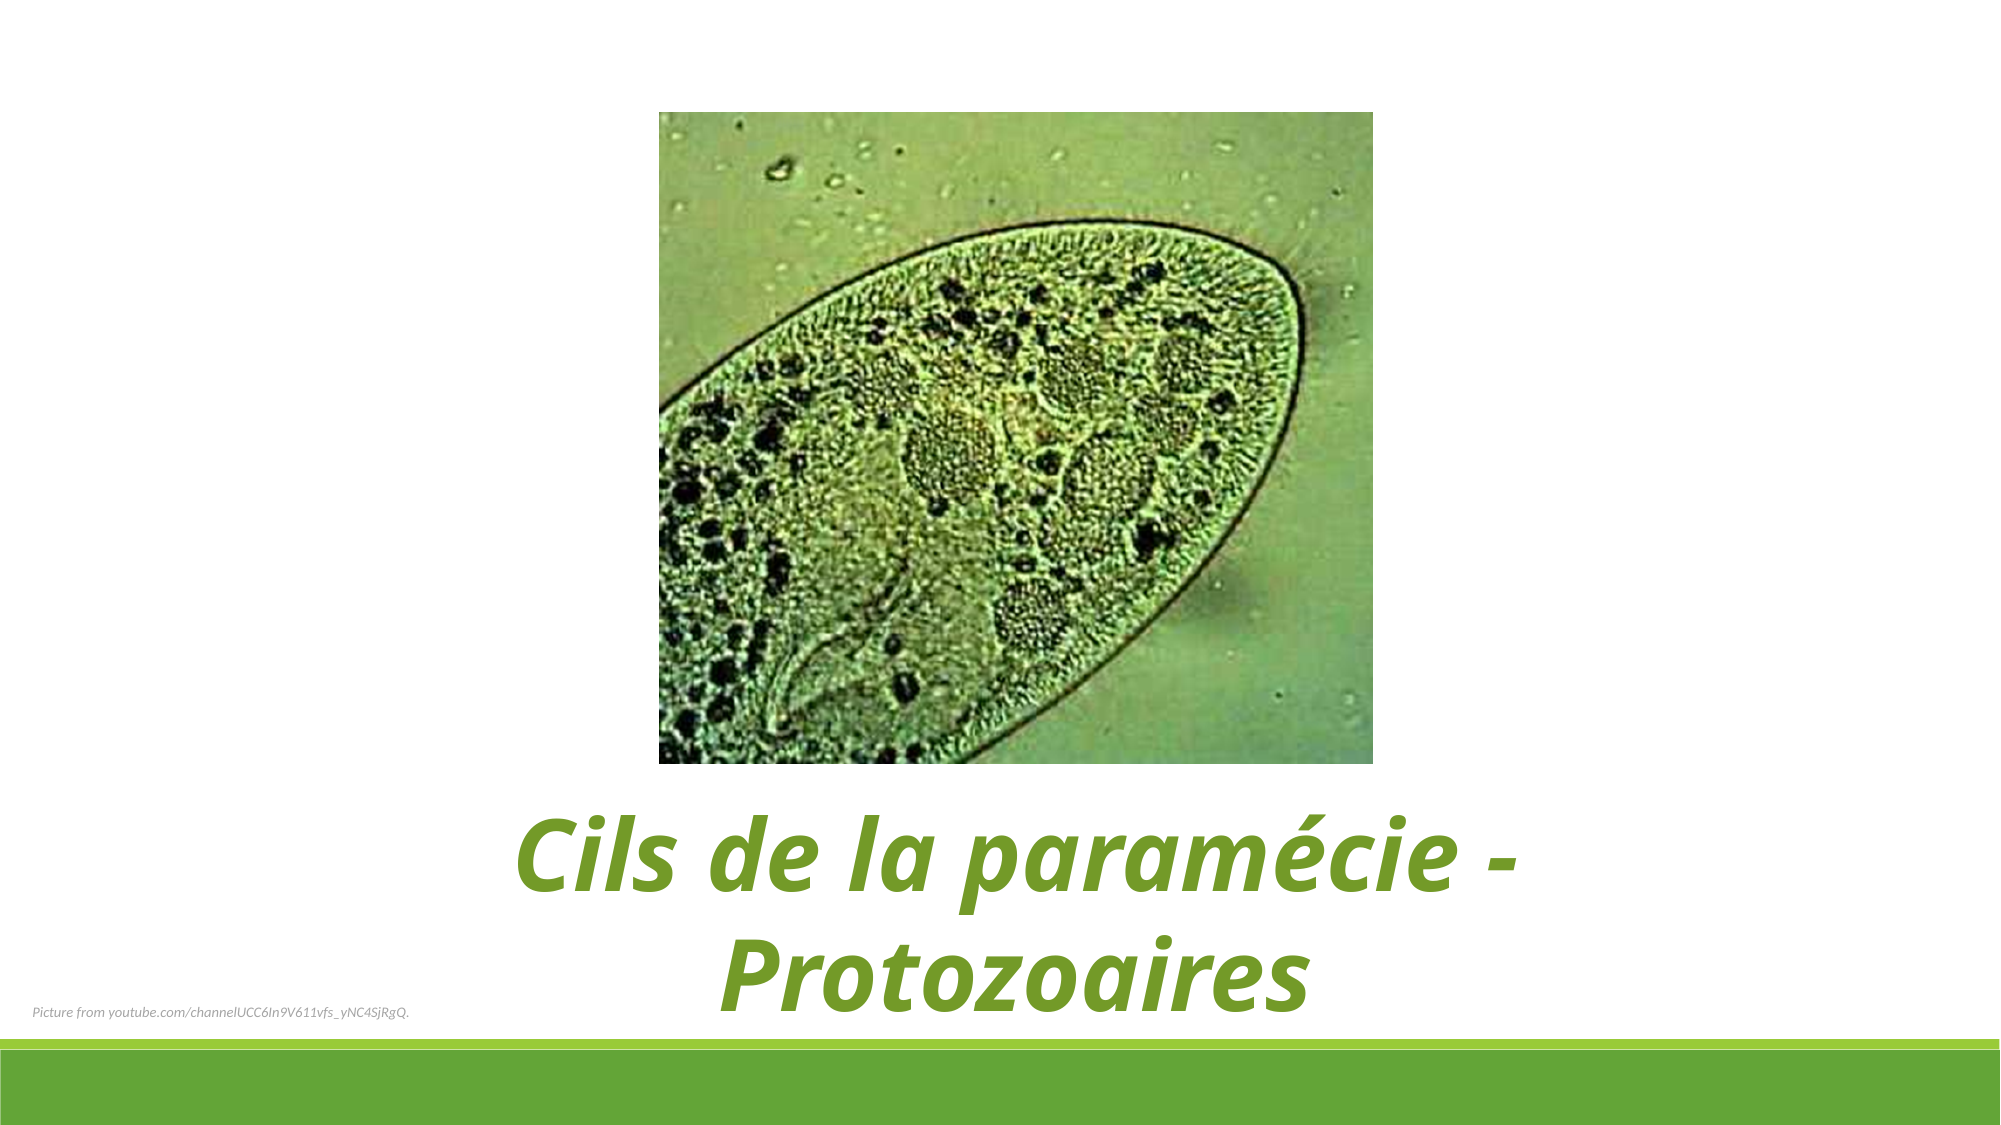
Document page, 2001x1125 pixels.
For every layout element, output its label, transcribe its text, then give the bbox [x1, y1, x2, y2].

text_box Cils de la paramécie - Protozoaires [239, 784, 1793, 1039]
picture [659, 111, 1373, 764]
text_box Picture from youtube.com/channelUCC6In9V611vfs_yNC4SjRgQ. [17, 995, 444, 1029]
